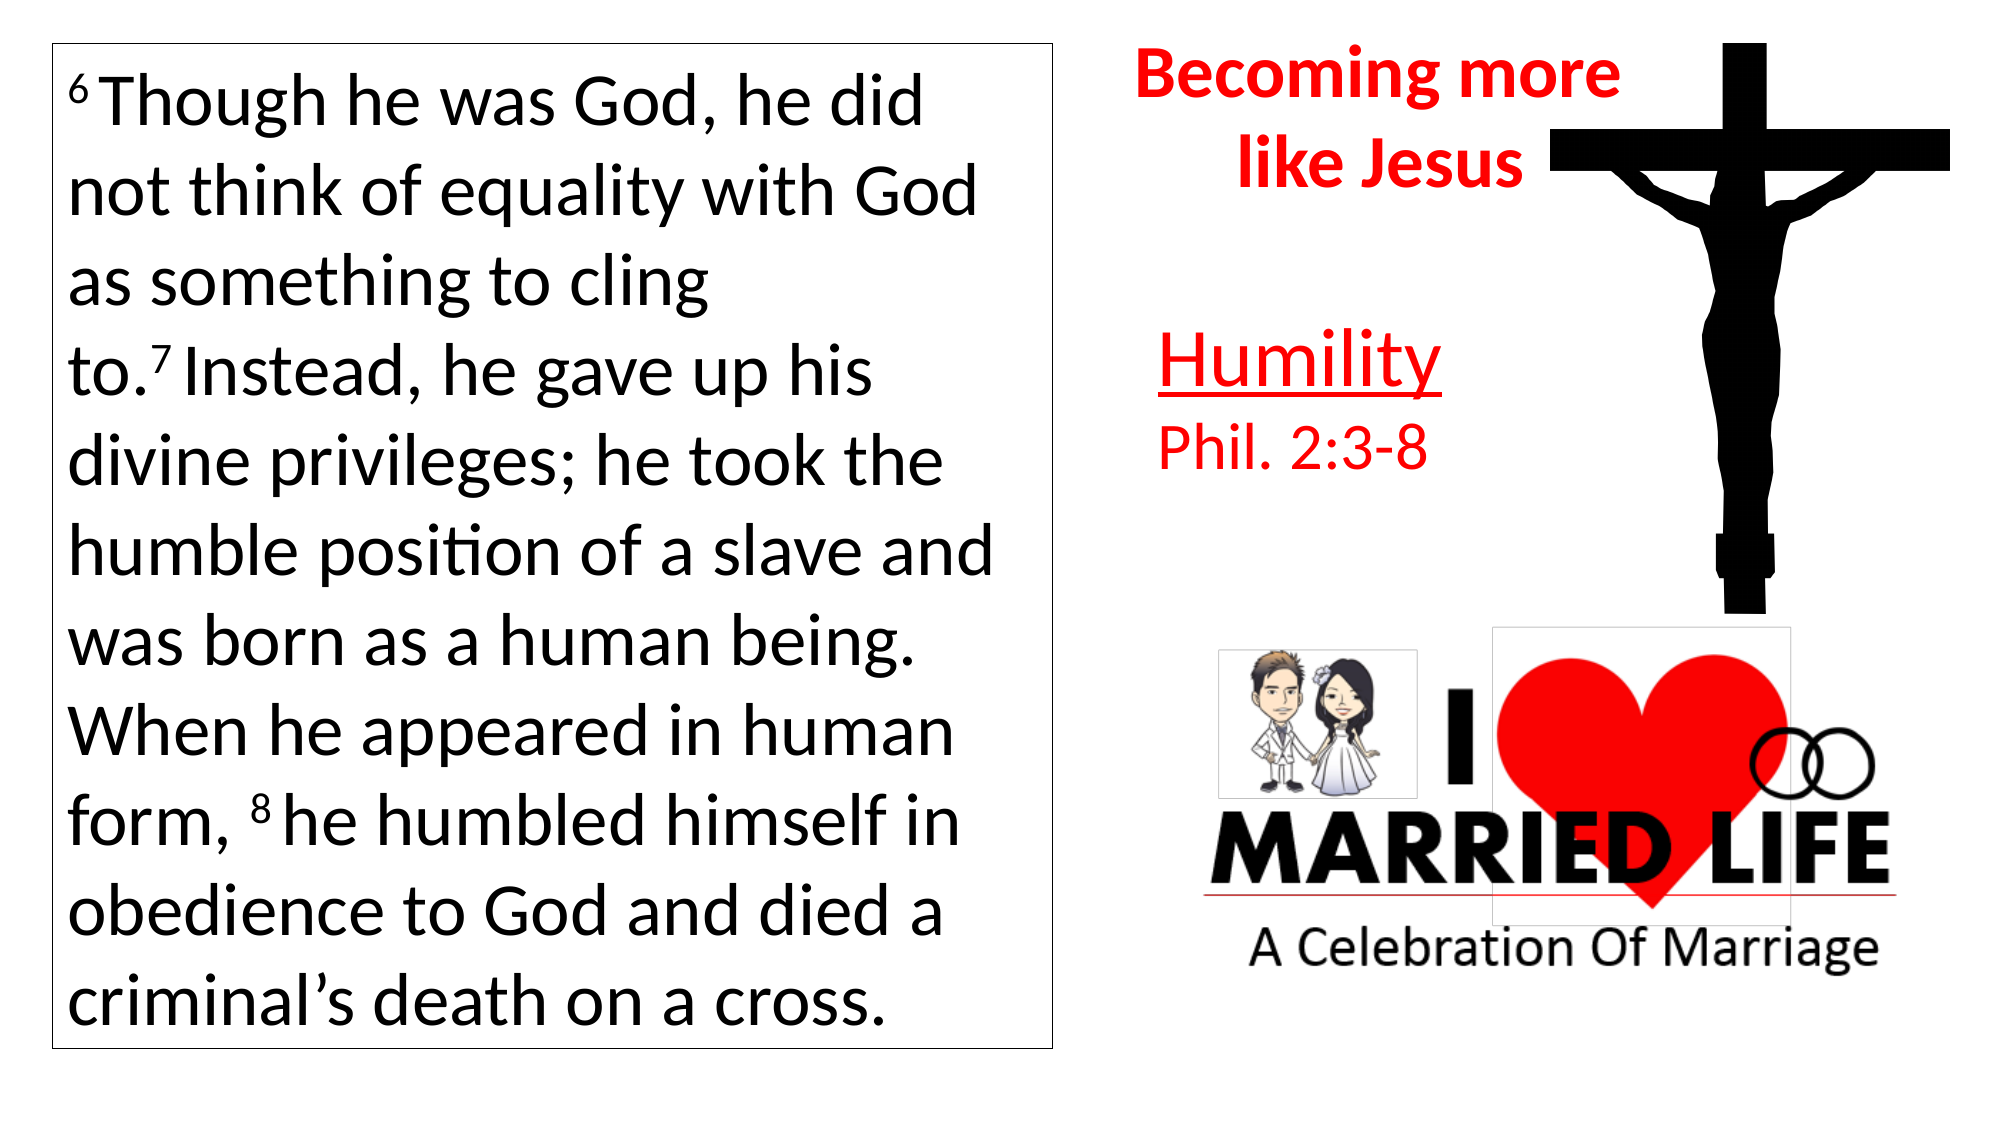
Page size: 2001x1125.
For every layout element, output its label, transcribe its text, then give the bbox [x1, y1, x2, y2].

text_box Humility Phil. 2:3-8 [1142, 295, 1550, 491]
text_box Becoming more like Jesus [1119, 15, 1883, 211]
picture [1142, 43, 1958, 1019]
text_box 6 Though he was God, he did not think of equality with God as something to cling to.7 Instead, he gave up his divine privileges; he took the humble position of a slave and was born as a human being. When he appeared in human form, 8 he humbled himself in obedience to God and died a criminal’s death on a cross. [52, 43, 1053, 1049]
